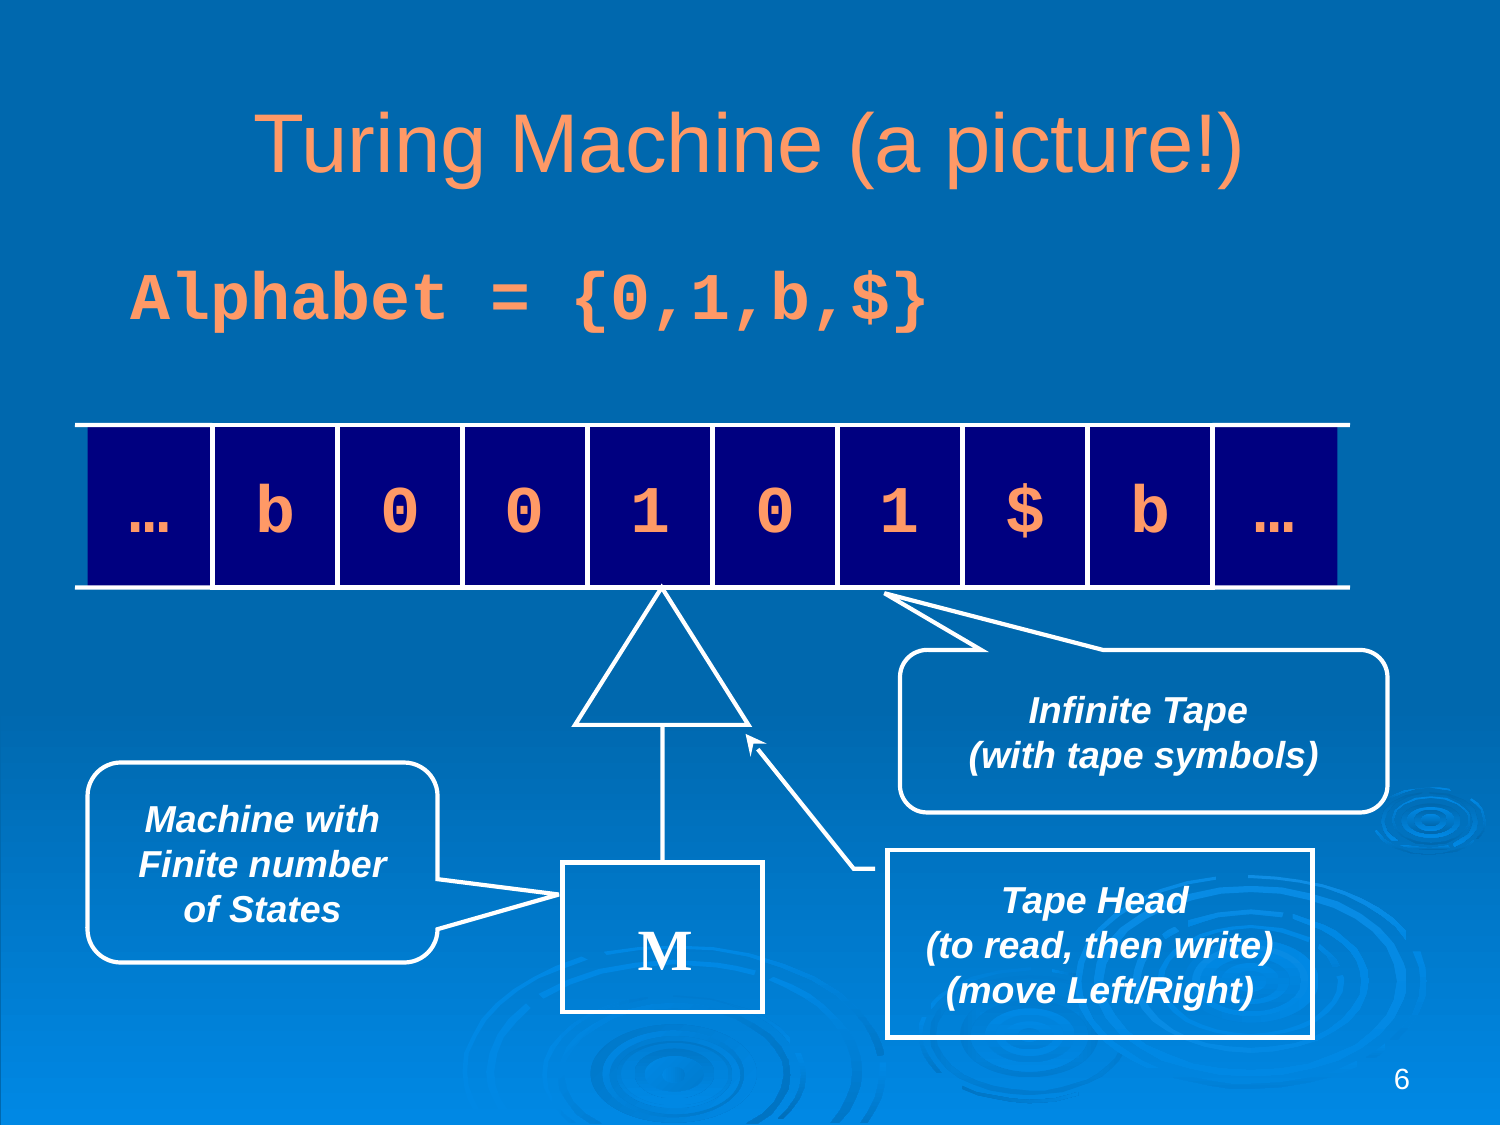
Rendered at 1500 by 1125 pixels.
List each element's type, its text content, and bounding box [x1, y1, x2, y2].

text_box Machine with Finite number of States [87, 762, 557, 963]
text_box Alphabet = {0,1,b,$} [100, 245, 961, 341]
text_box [562, 587, 763, 1013]
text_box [74, 424, 1351, 588]
list [766, 597, 1388, 1000]
text_box Infinite Tape (with tape symbols) [890, 597, 1388, 813]
title Turing Machine (a picture!) [74, 45, 1426, 233]
list [111, 287, 1388, 672]
list [111, 896, 557, 1000]
list [111, 597, 557, 894]
slide_number 6 [1074, 1024, 1426, 1103]
text_box Tape Head (to read, then write) (move Left/Right) [887, 849, 1313, 1038]
